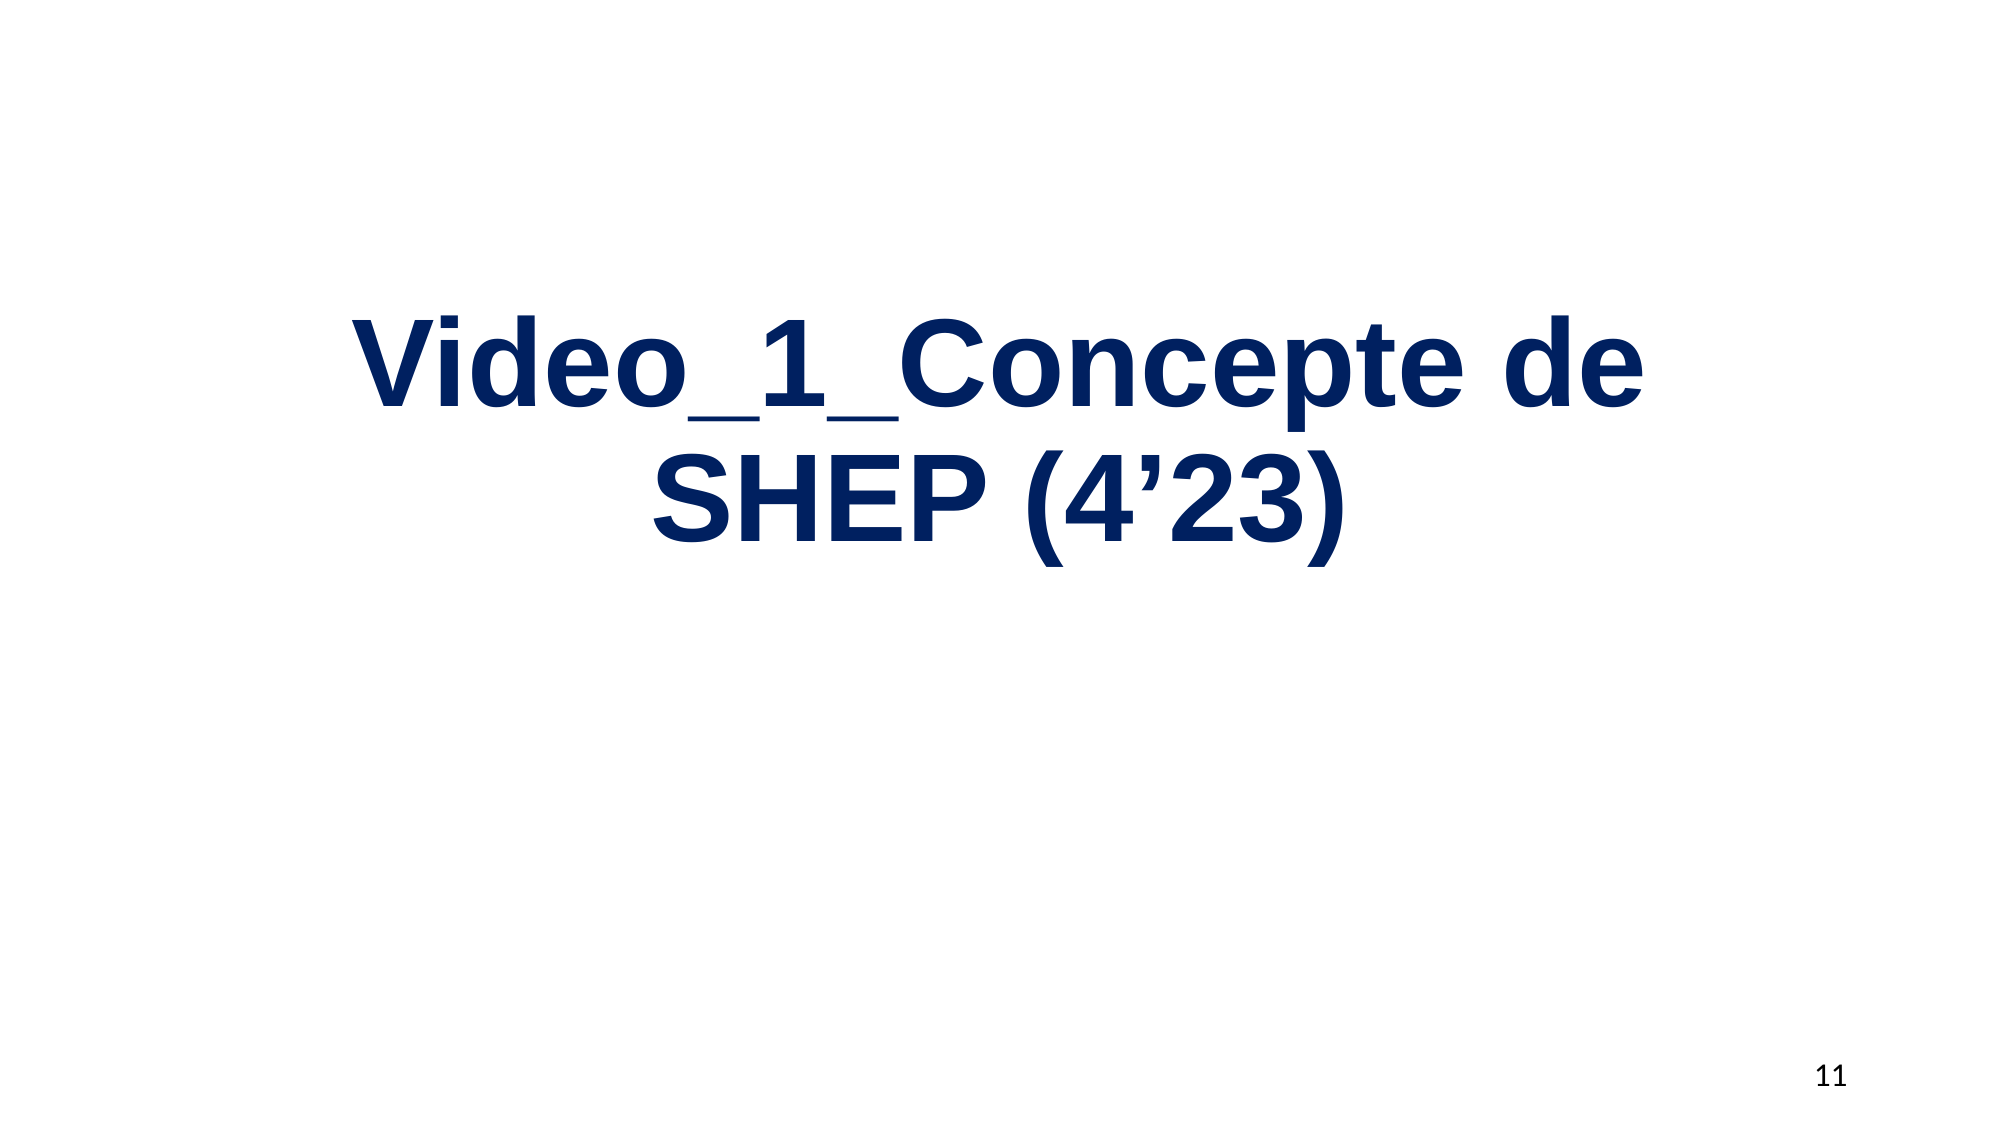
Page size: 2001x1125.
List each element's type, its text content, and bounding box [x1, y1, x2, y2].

title Video_1_Concepte de SHEP (4’23) [249, 184, 1750, 576]
slide_number 11 [1412, 1042, 1863, 1103]
